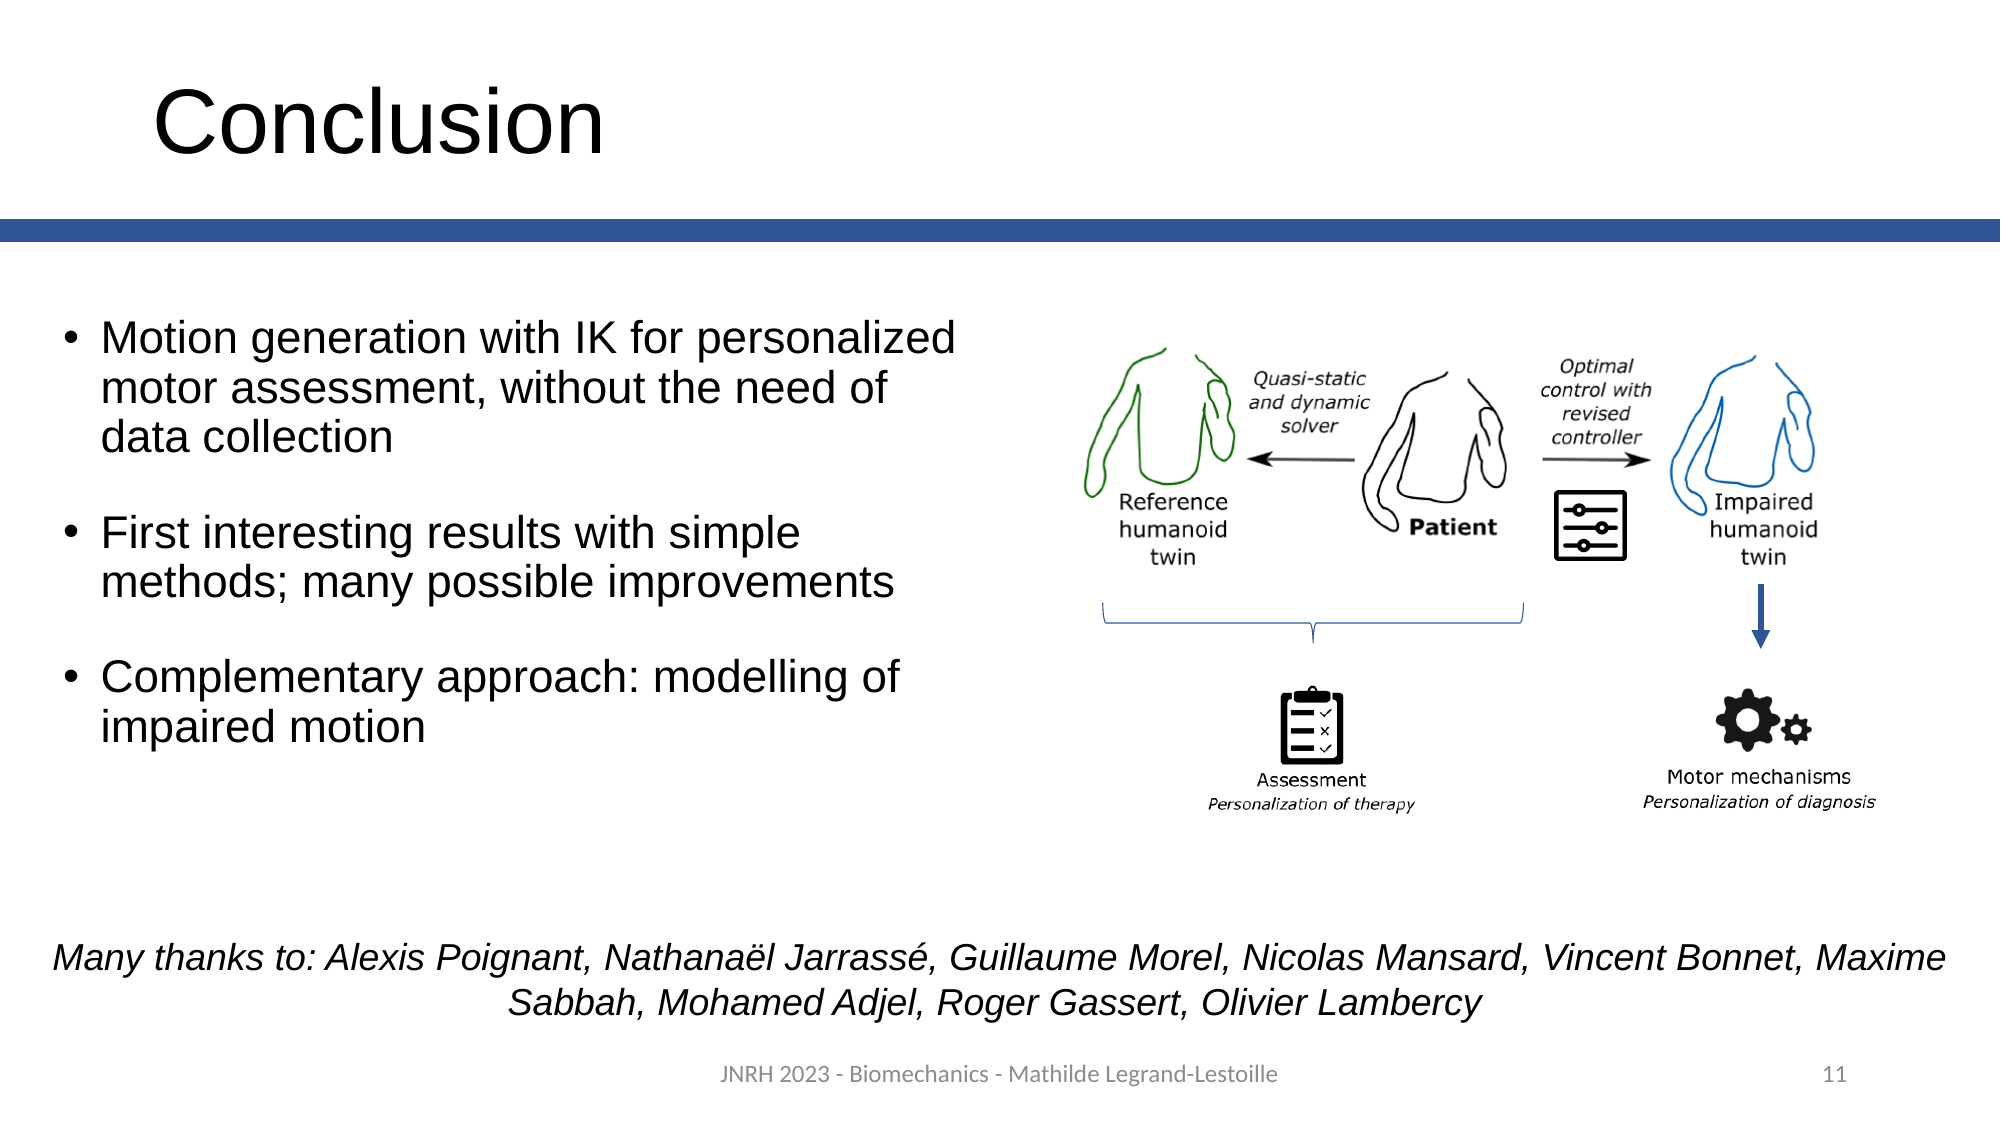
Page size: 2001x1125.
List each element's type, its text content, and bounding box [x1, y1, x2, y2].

list Motion generation with IK for personalized motor assessment, without the need of data collection First interesting results with simple methods; many possible improvements Complementary approach: modelling of impaired motion [48, 306, 1000, 925]
footer JNRH 2023 - Biomechanics - Mathilde Legrand-Lestoille [662, 1042, 1338, 1103]
text_box [0, 219, 2000, 242]
picture [1184, 674, 1442, 832]
title Conclusion [137, 15, 1863, 219]
slide_number 11 [1412, 1042, 1863, 1103]
text_box Many thanks to: Alexis Poignant, Nathanaël Jarrassé, Guillaume Morel, Nicolas Mansard, Vincent Bonnet, Maxime Sabbah, Mohamed Adjel, Roger Gassert, Olivier Lambercy [0, 925, 2000, 1031]
picture [1040, 306, 1884, 584]
text_box [1102, 602, 1524, 644]
picture [1626, 660, 1906, 831]
